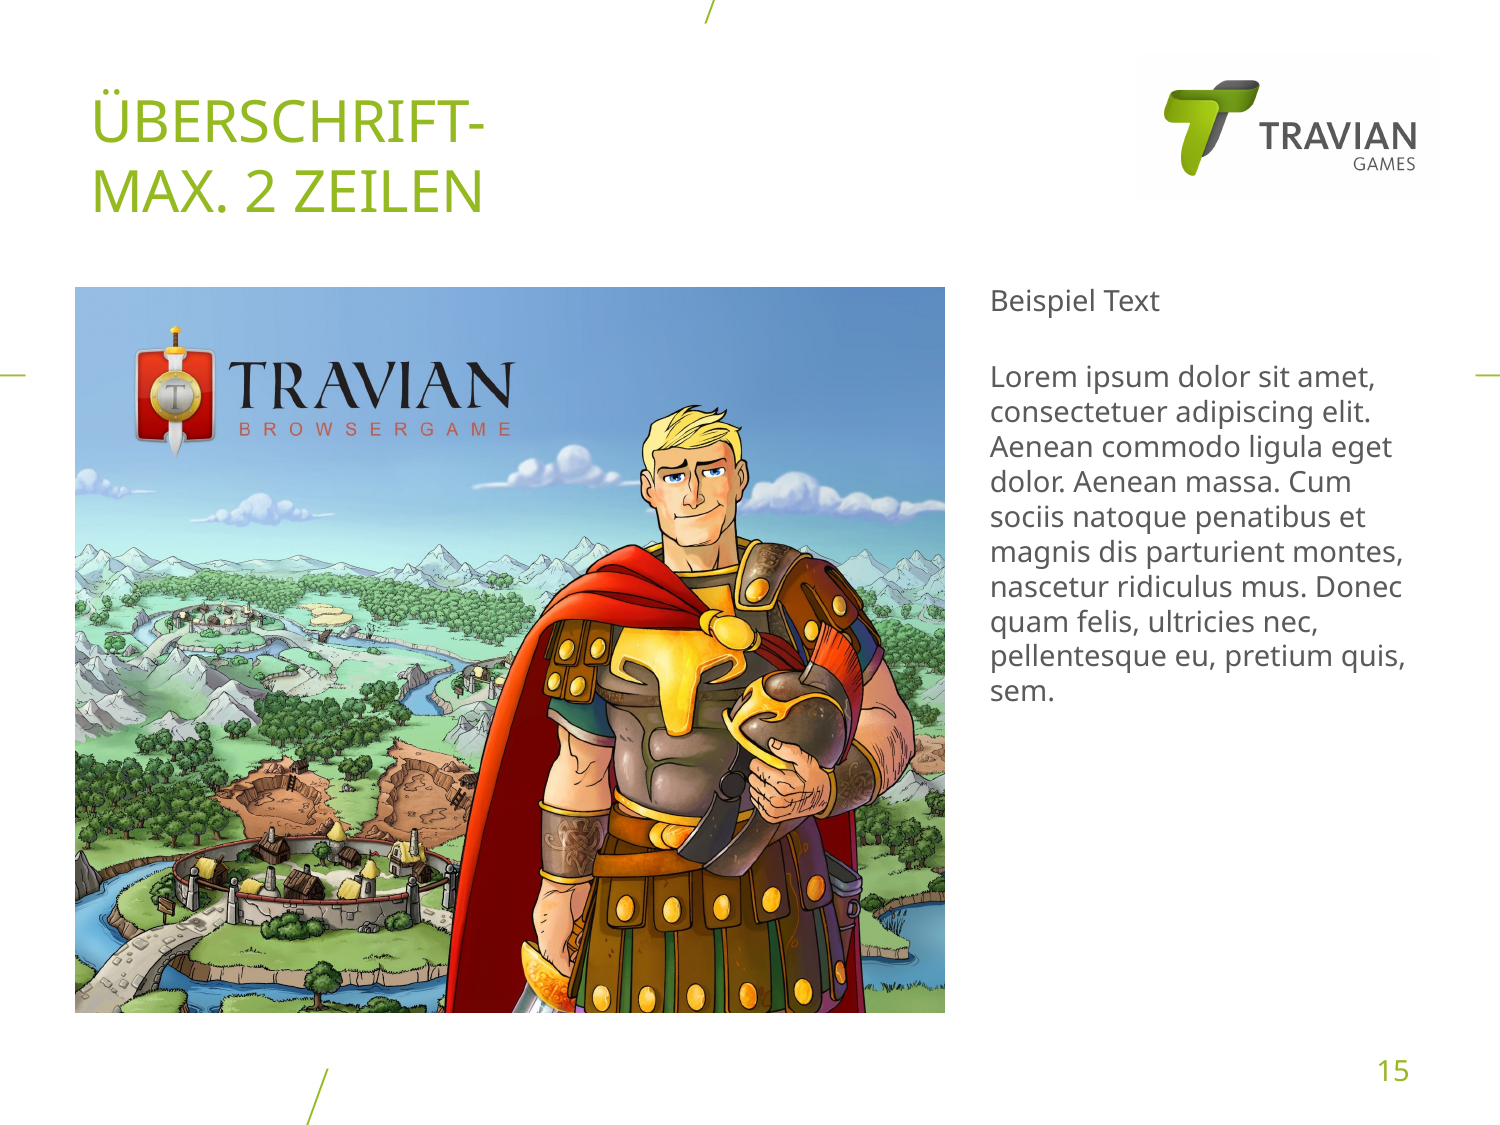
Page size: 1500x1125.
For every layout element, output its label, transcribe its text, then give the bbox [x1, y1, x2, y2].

text_box Beispiel Text Lorem ipsum dolor sit amet, consectetuer adipiscing elit. Aenean commodo ligula eget dolor. Aenean massa. Cum sociis natoque penatibus et magnis dis parturient montes, nascetur ridiculus mus. Donec quam felis, ultricies nec, pellentesque eu, pretium quis, sem. [974, 274, 1425, 768]
title Überschrift- Max. 2 Zeilen [75, 75, 1029, 233]
picture [0, 0, 1500, 1125]
slide_number 15 [1074, 1042, 1425, 1103]
